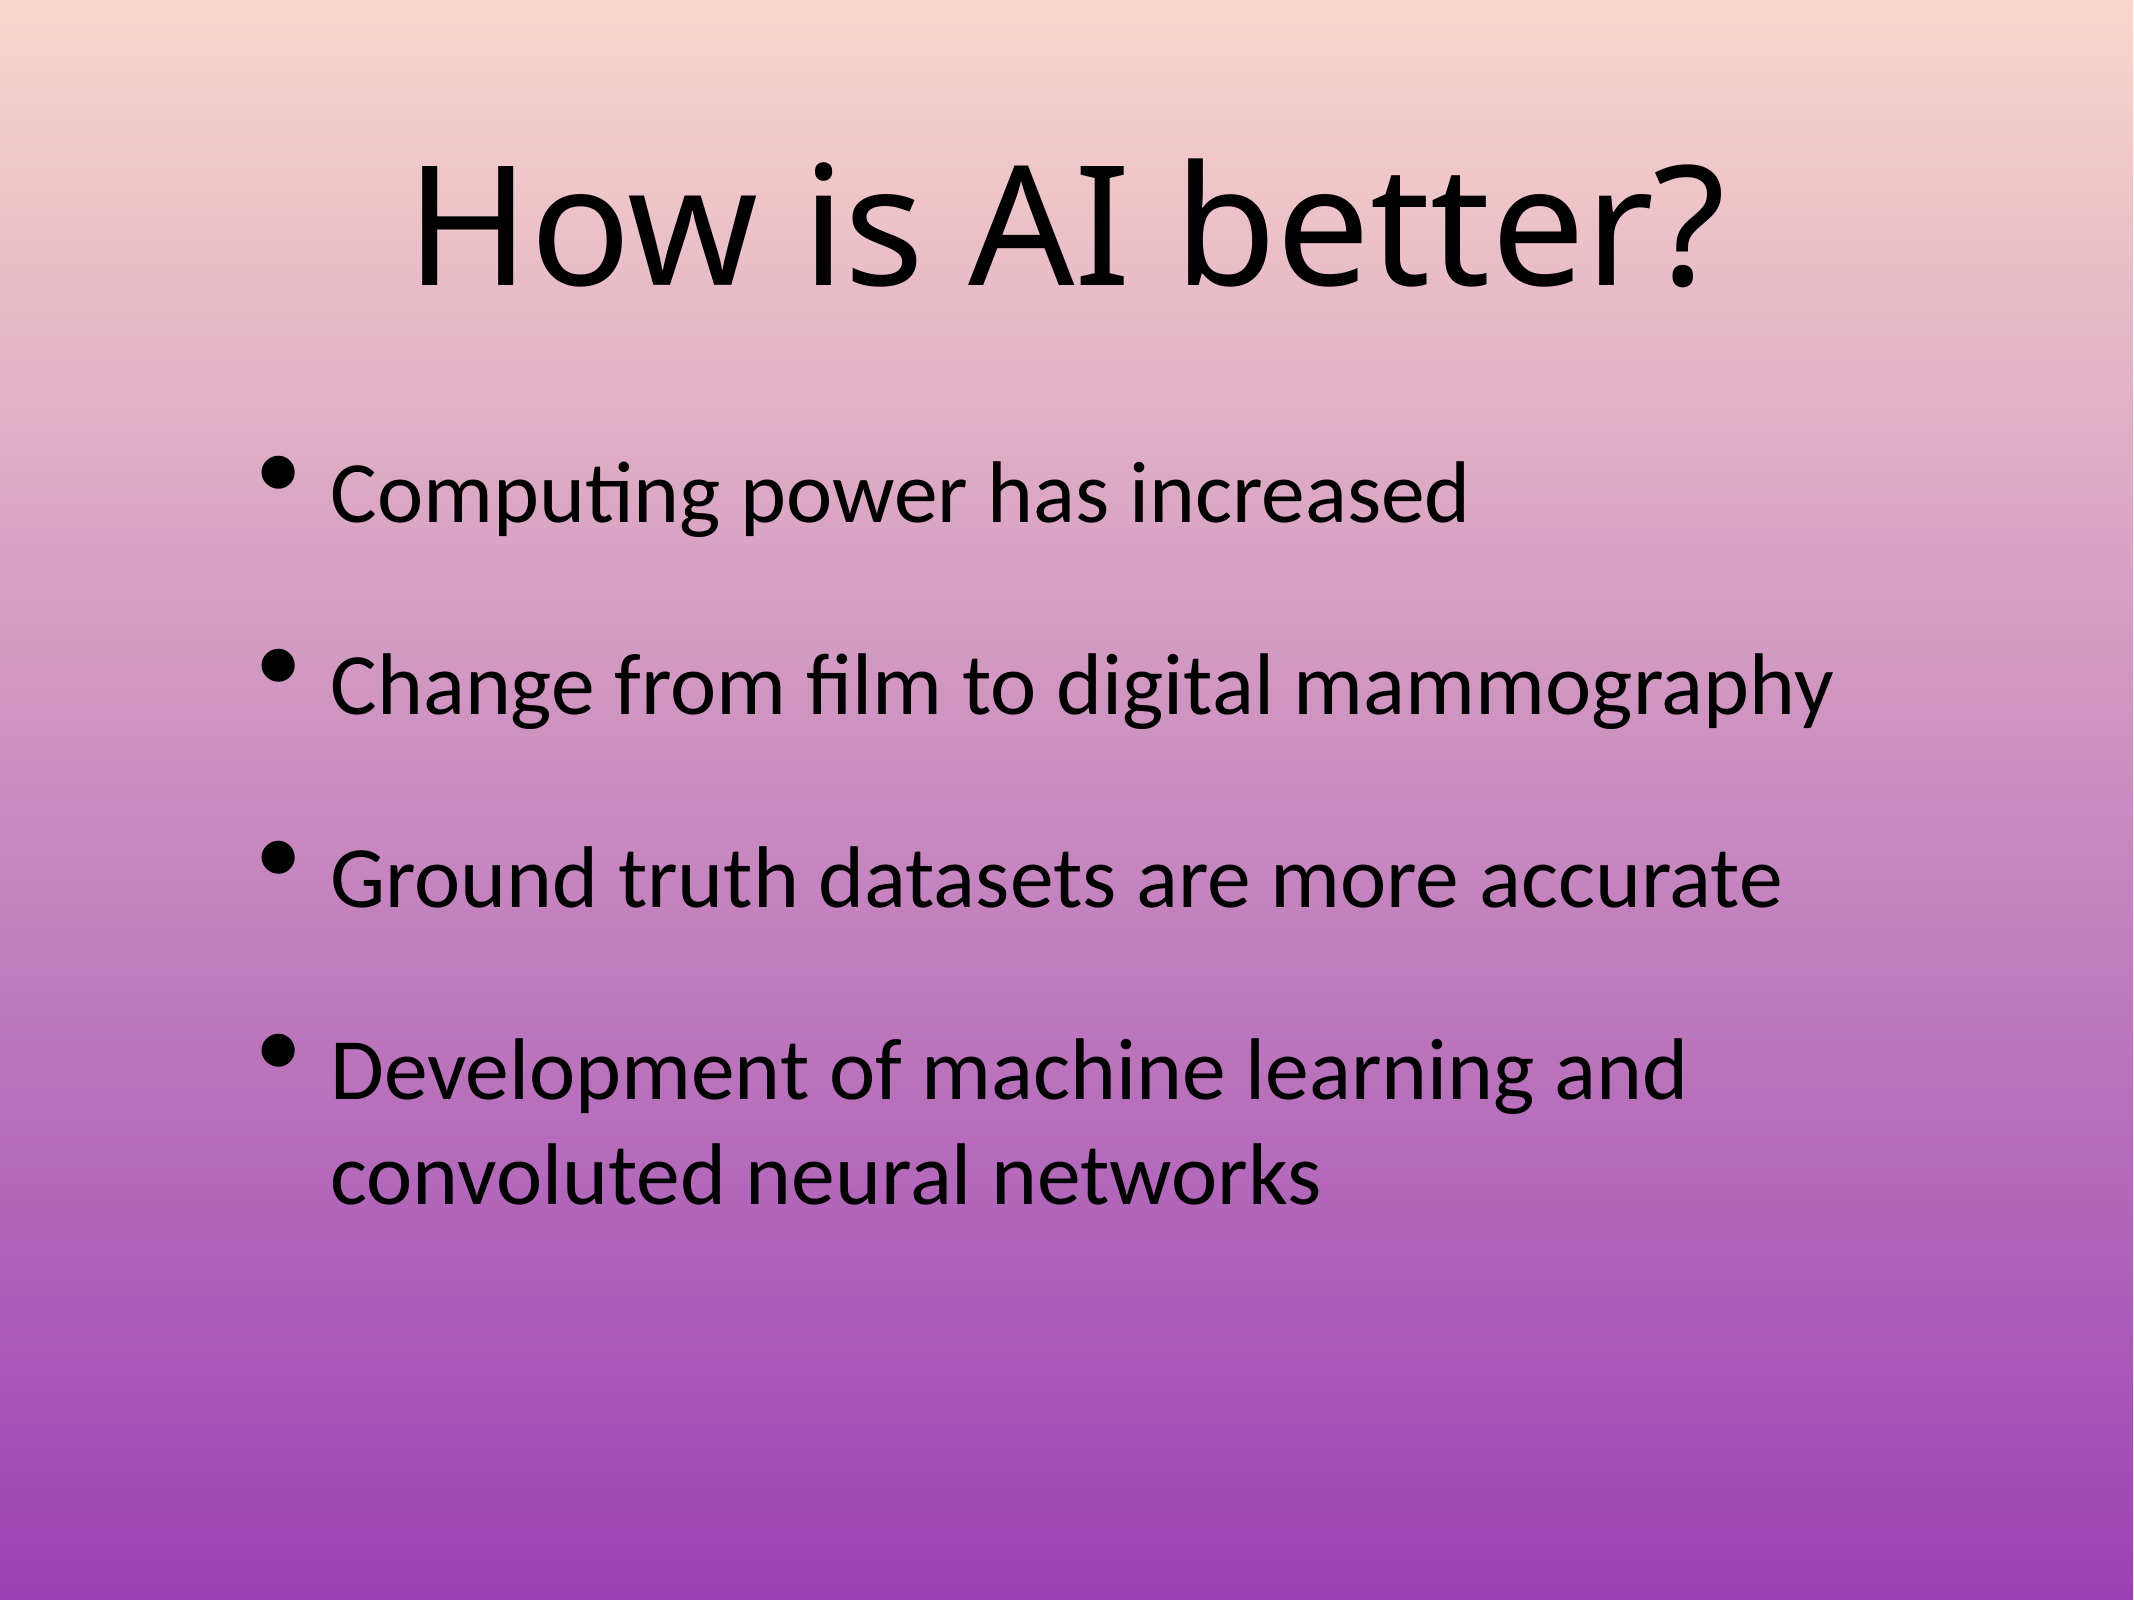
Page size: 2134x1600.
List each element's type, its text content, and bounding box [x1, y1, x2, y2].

list Computing power has increased Change from film to digital mammography Ground truth datasets are more accurate Development of machine learning and convoluted neural networks [248, 312, 2071, 1345]
title How is AI better? [155, 41, 1978, 397]
